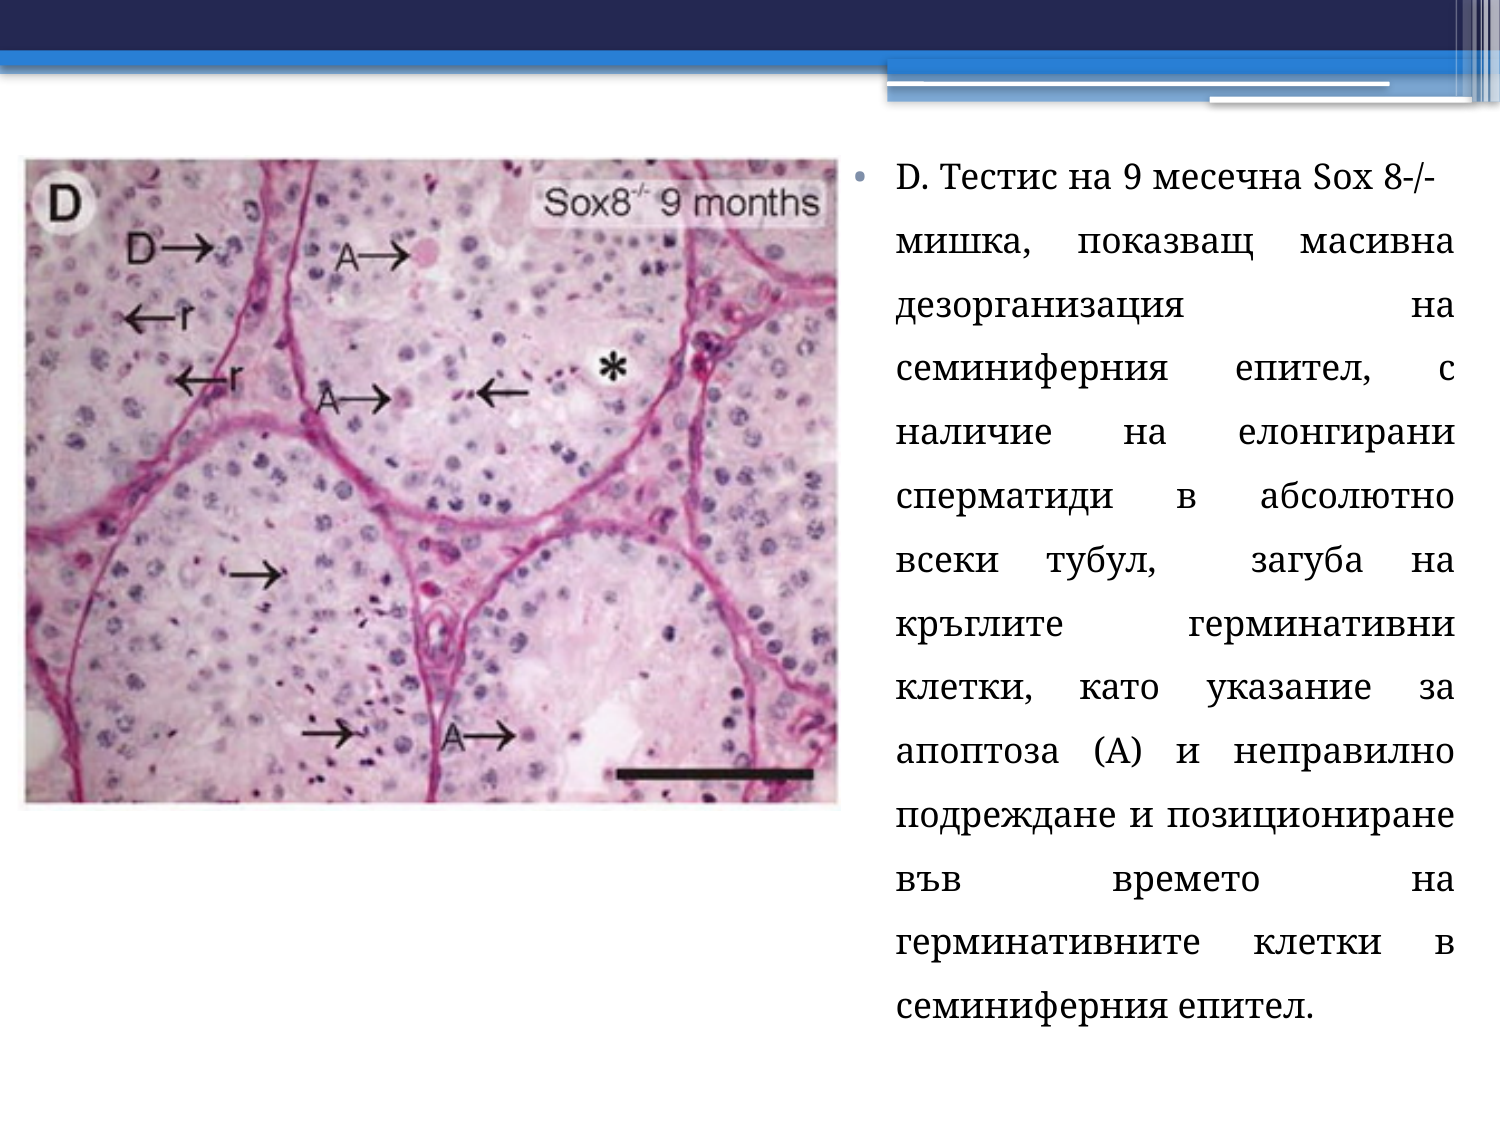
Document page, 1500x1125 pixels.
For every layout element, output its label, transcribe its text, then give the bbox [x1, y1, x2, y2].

picture [17, 155, 842, 811]
list D. Тестис на 9 месечна Sox 8-/- мишка, показващ масивна дезорганизация на семиниферния епител, с наличие на елонгирани сперматиди в абсолютно всеки тубул, загуба на кръглите герминативни клетки, като указание за апоптоза (А) и неправилно подреждане и позициониране във времето на герминативните клетки в семиниферния епител. [820, 125, 1471, 1079]
